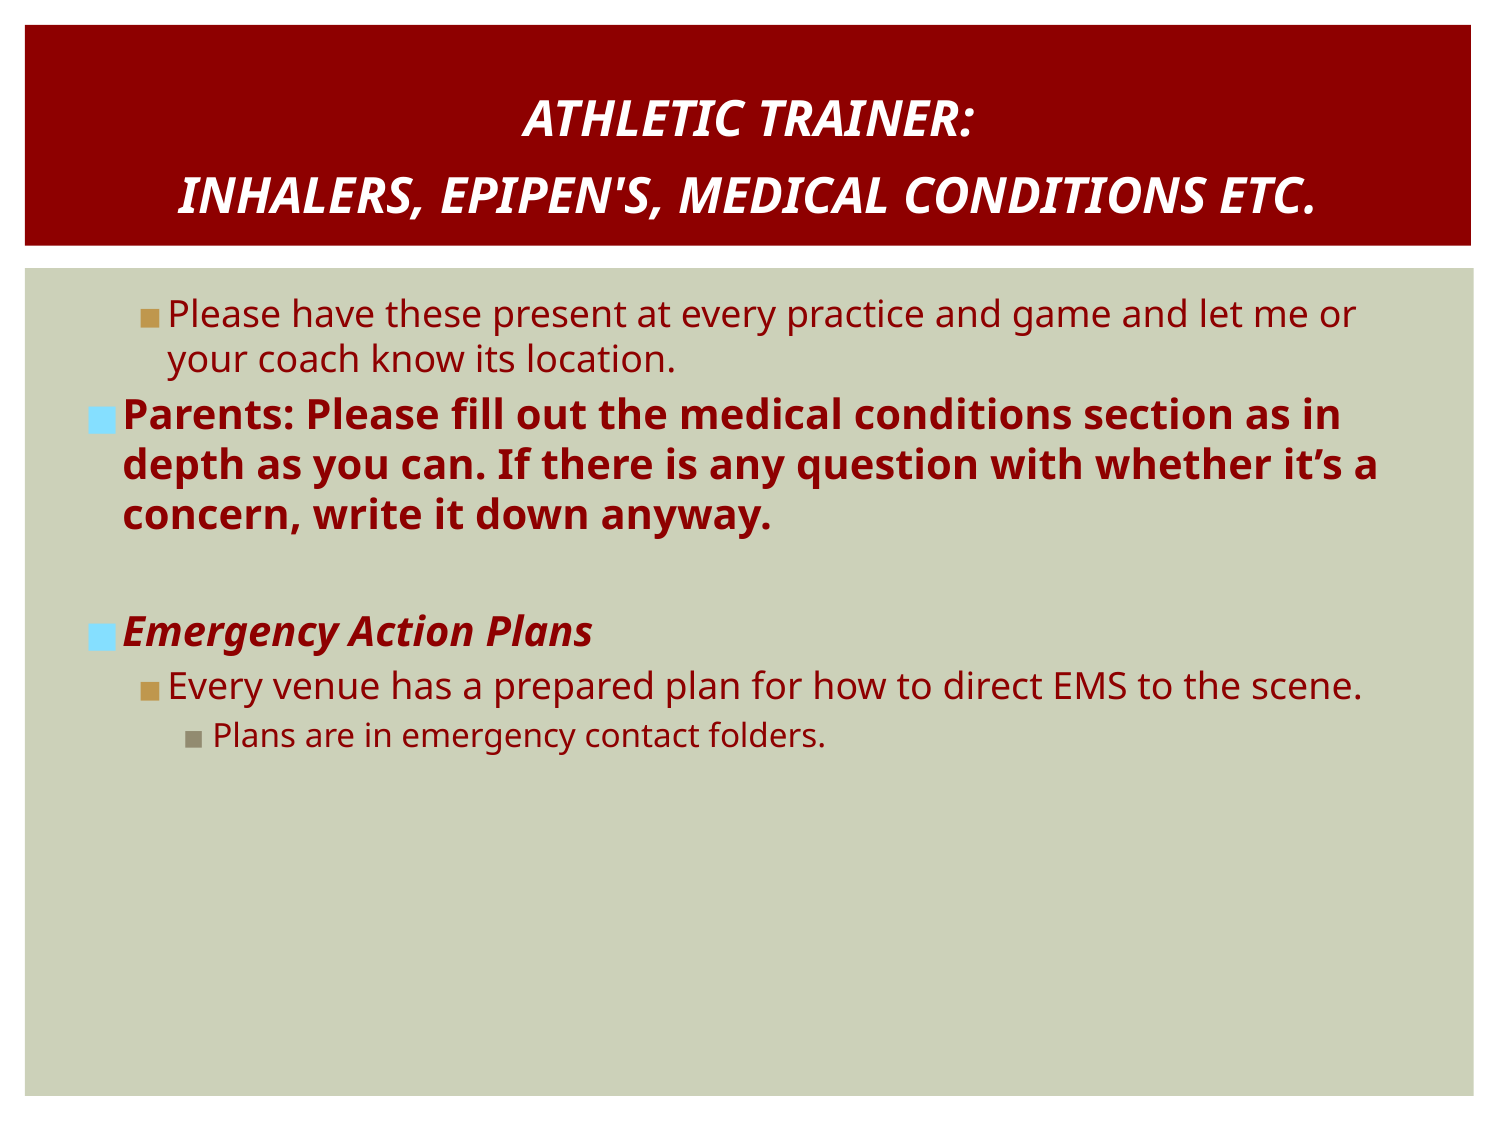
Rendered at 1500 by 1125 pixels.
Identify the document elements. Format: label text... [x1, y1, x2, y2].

list Please have these present at every practice and game and let me or your coach know its location. Parents: Please fill out the medical conditions section as in depth as you can. If there is any question with whether it’s a concern, write it down anyway. Emergency Action Plans Every venue has a prepared plan for how to direct EMS to the scene. Plans are in emergency contact folders. [62, 281, 1442, 1005]
title ATHLETIC TRAINER: INHALERS, EPIPEN'S, MEDICAL CONDITIONS ETC. [62, 58, 1438, 175]
